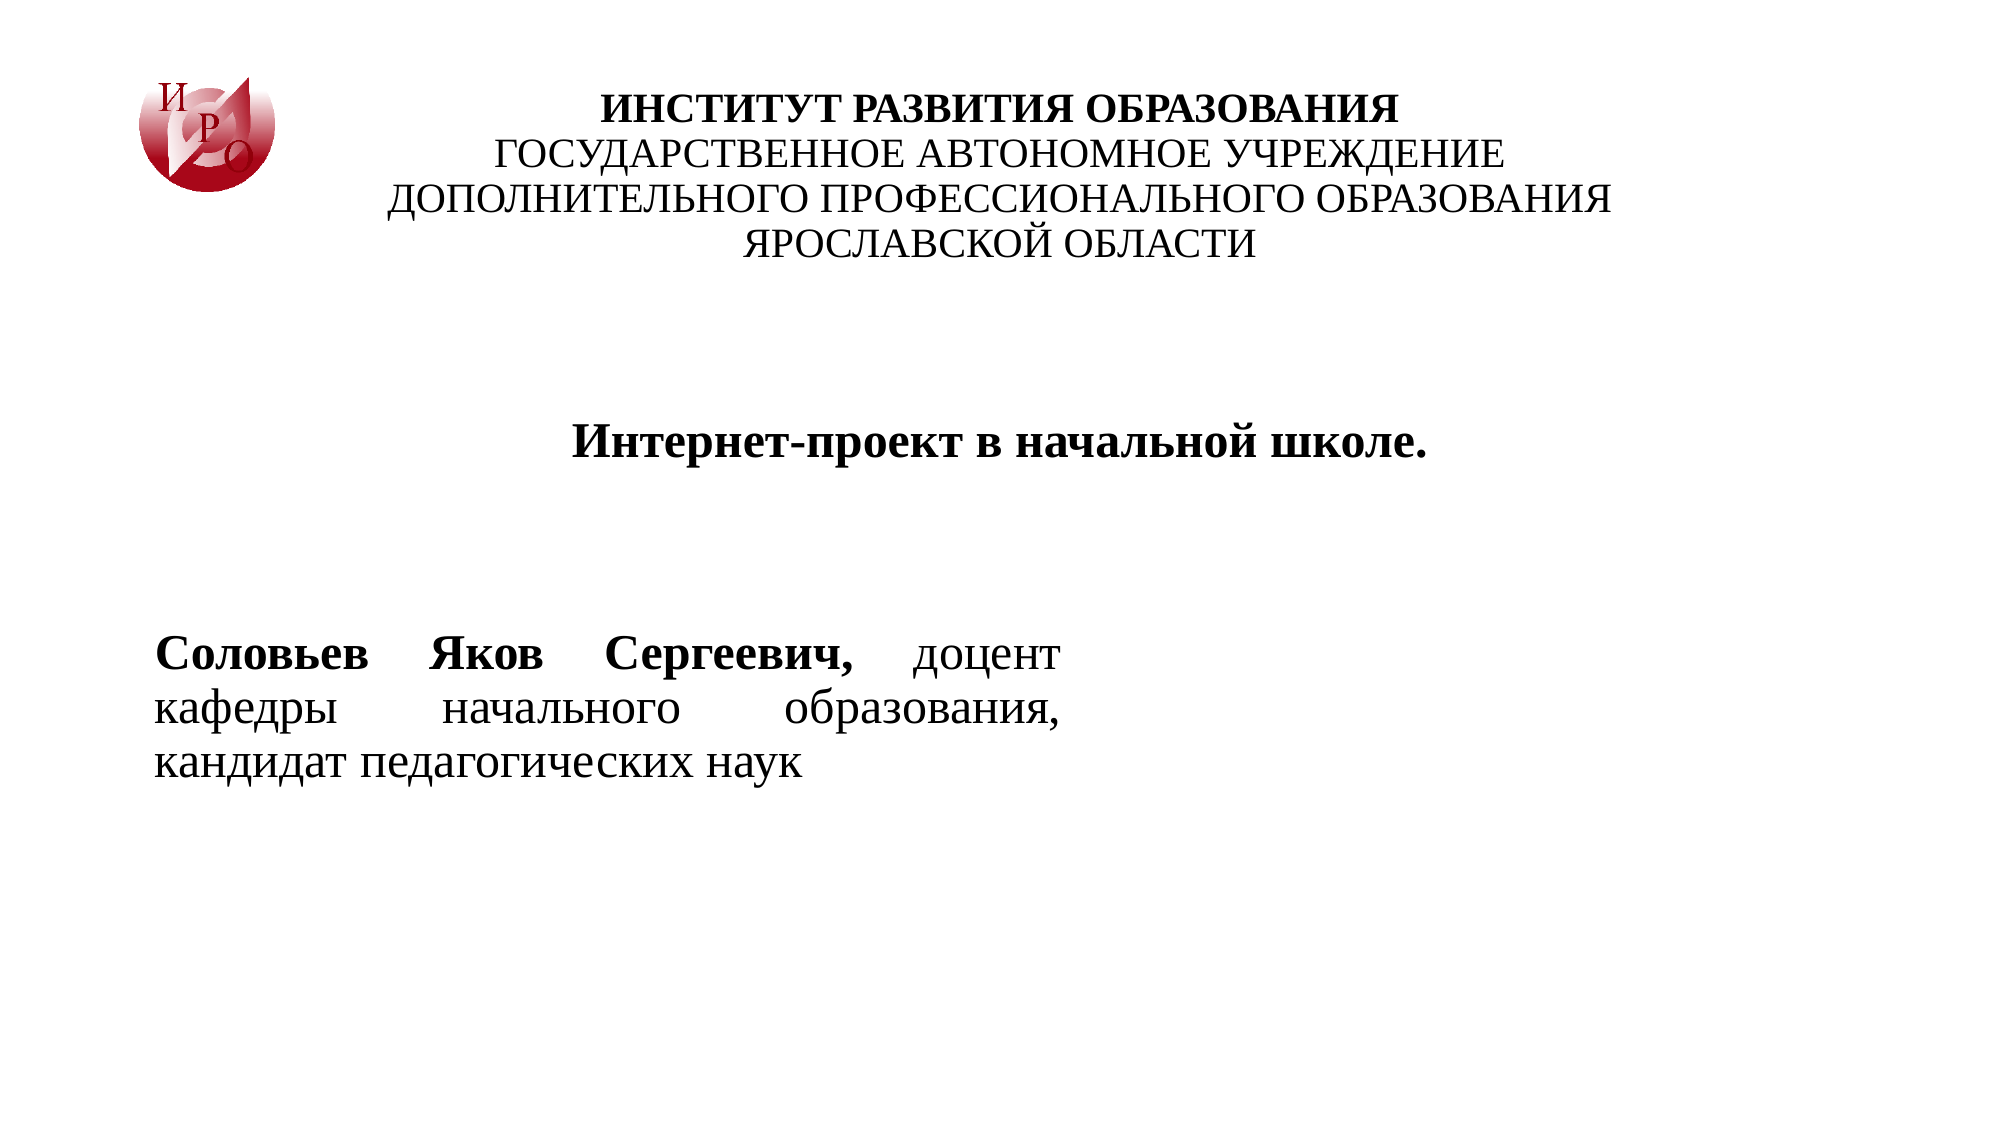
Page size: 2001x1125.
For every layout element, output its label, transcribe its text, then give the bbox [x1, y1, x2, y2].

title ИНСТИТУТ РАЗВИТИЯ ОБРАЗОВАНИЯ ГОСУДАРСТВЕННОЕ АВТОНОМНОЕ УЧРЕЖДЕНИЕ ДОПОЛНИТЕЛЬНОГО ПРОФЕССИОНАЛЬНОГО ОБРАЗОВАНИЯ ЯРОСЛАВСКОЙ ОБЛАСТИ [249, 43, 1750, 325]
text_box Соловьев Яков Сергеевич, доцент кафедры начального образования, кандидат педагогических наук [139, 619, 1077, 883]
subtitle Интернет-проект в начальной школе. [249, 406, 1750, 596]
picture [139, 56, 275, 192]
